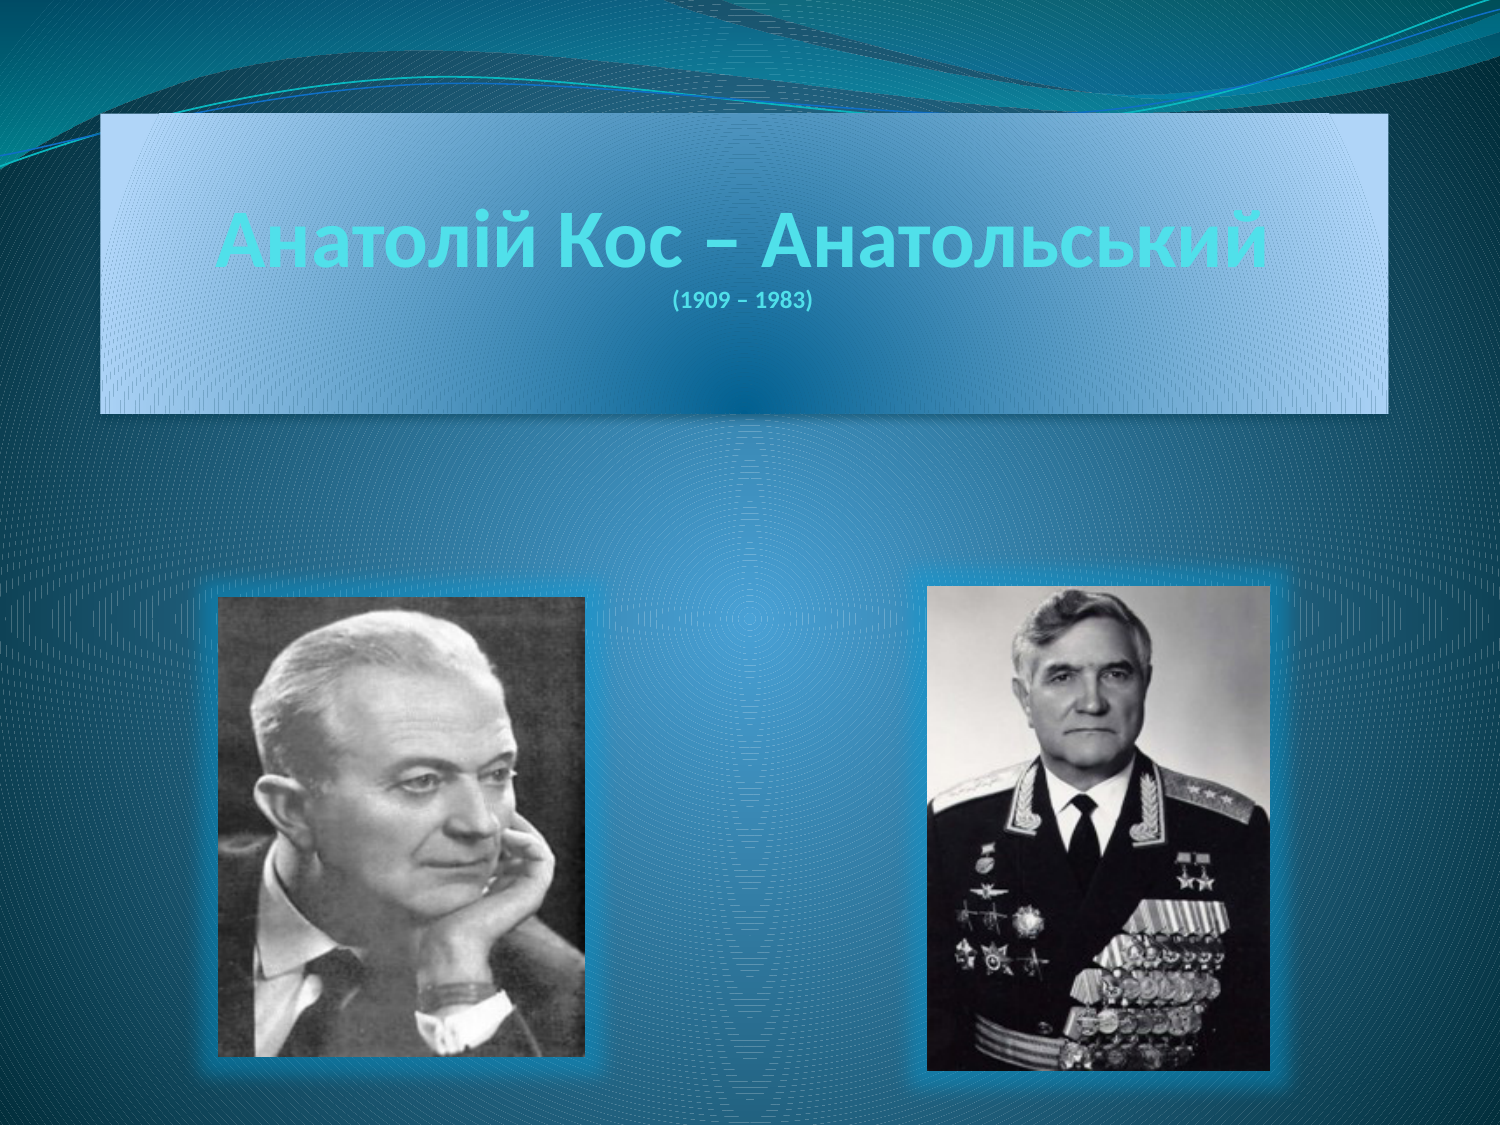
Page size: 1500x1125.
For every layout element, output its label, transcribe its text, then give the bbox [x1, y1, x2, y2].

picture [218, 597, 585, 1058]
title Анатолій Кос – Анатольський (1909 – 1983) [100, 113, 1389, 414]
picture [926, 585, 1270, 1071]
